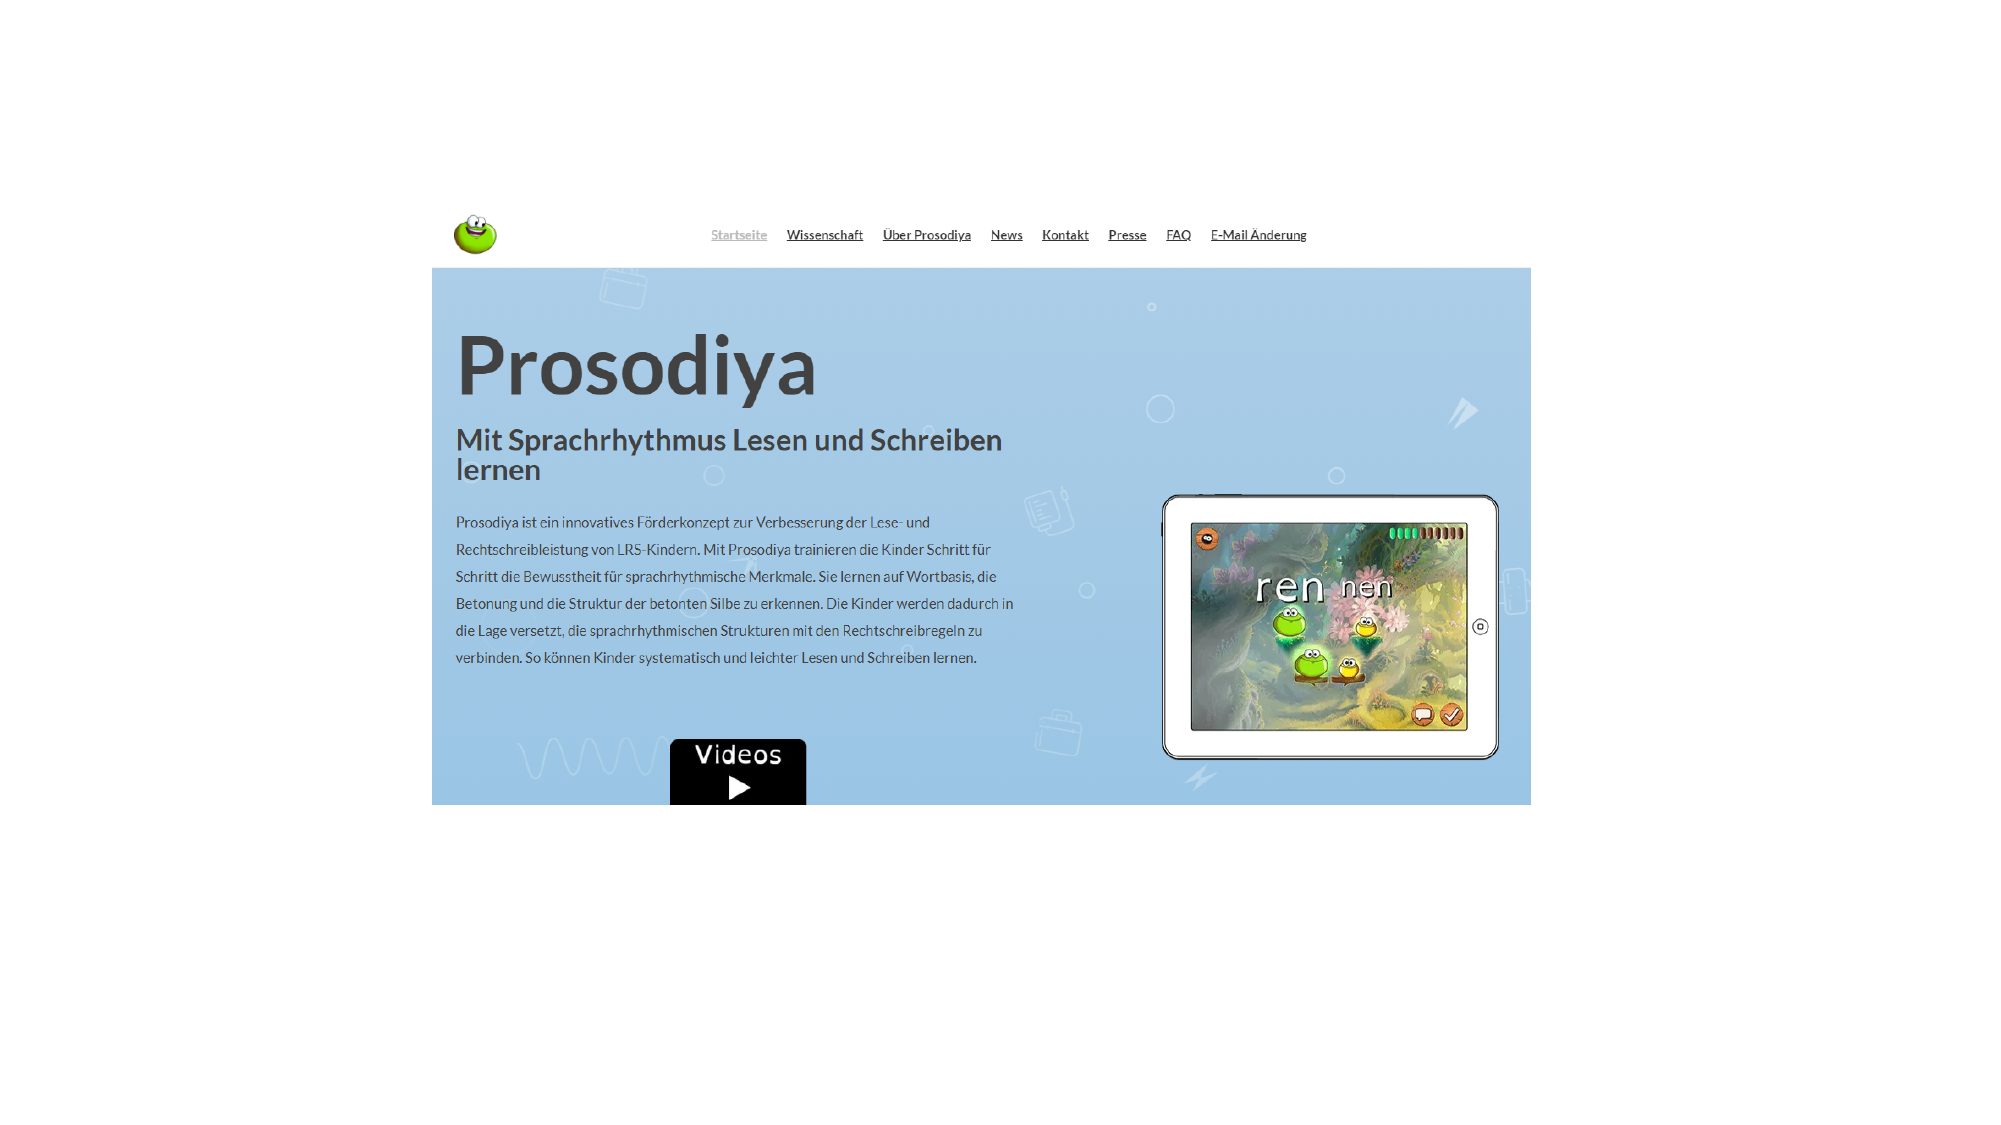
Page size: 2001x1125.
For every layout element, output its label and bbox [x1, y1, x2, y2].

picture [432, 201, 1531, 805]
